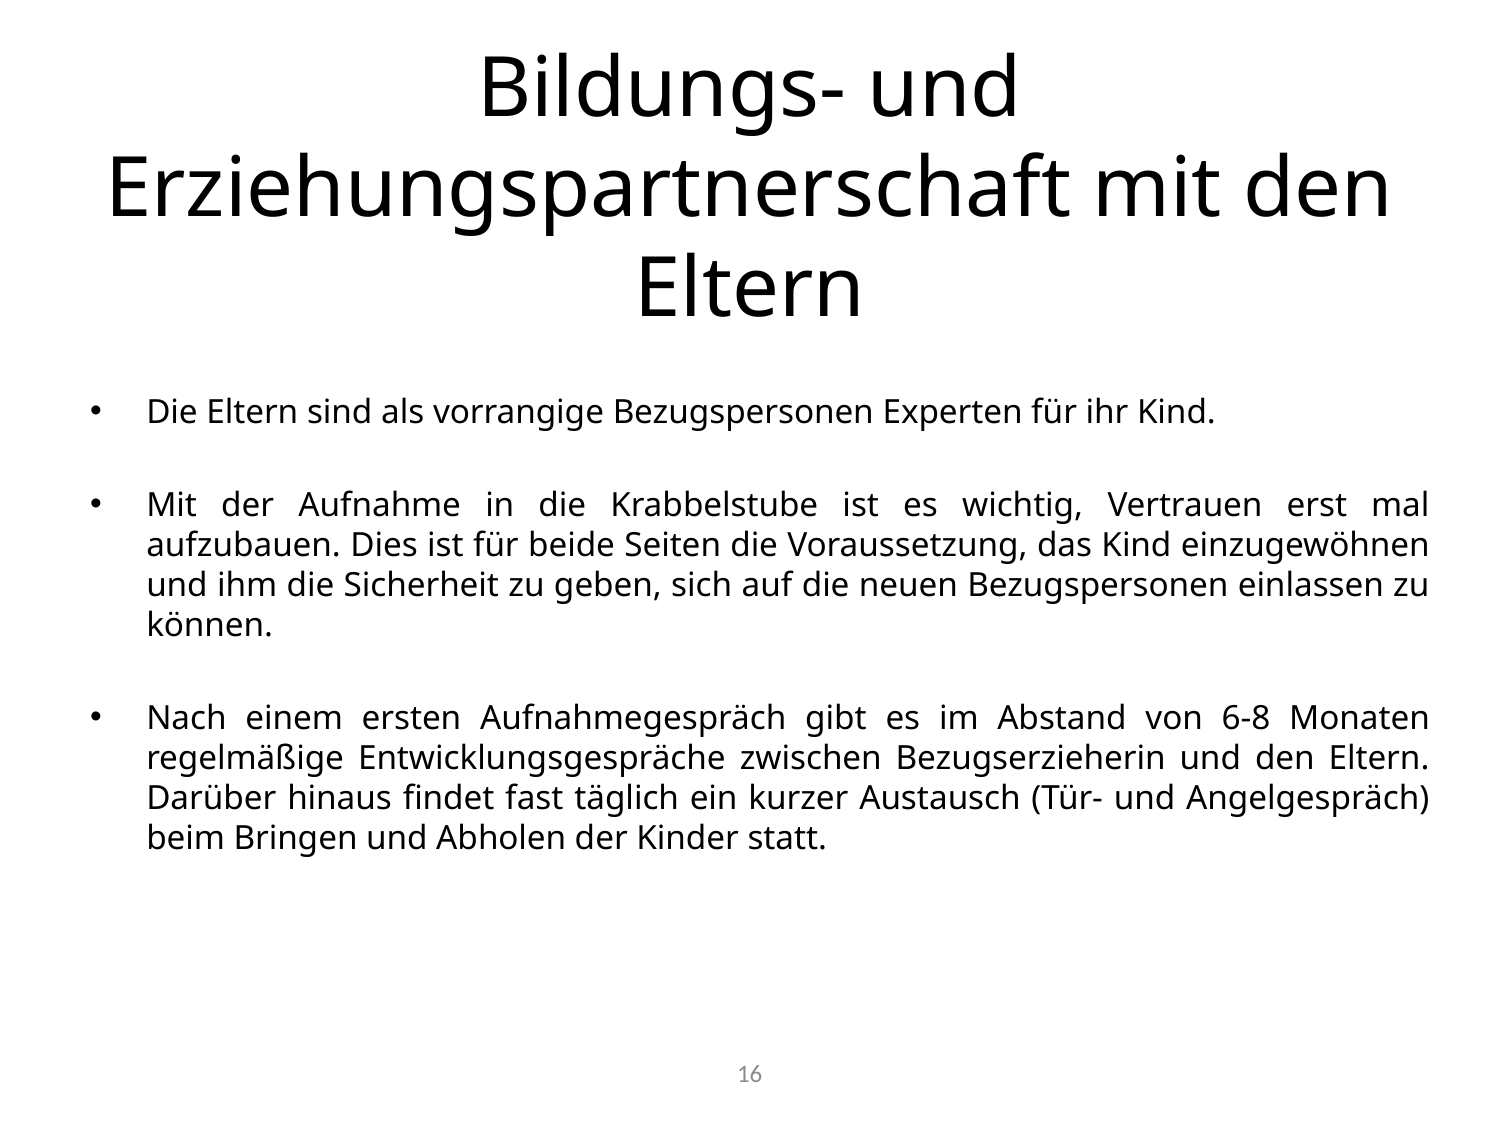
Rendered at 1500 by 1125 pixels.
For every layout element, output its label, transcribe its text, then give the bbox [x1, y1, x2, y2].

footer 16 [512, 1042, 988, 1103]
list Die Eltern sind als vorrangige Bezugspersonen Experten für ihr Kind. Mit der Aufnahme in die Krabbelstube ist es wichtig, Vertrauen erst mal aufzubauen. Dies ist für beide Seiten die Voraussetzung, das Kind einzugewöhnen und ihm die Sicherheit zu geben, sich auf die neuen Bezugspersonen einlassen zu können. Nach einem ersten Aufnahmegespräch gibt es im Abstand von 6-8 Monaten regelmäßige Entwicklungsgespräche zwischen Bezugserzieherin und den Eltern. Darüber hinaus findet fast täglich ein kurzer Austausch (Tür- und Angelgespräch) beim Bringen und Abholen der Kinder statt. [75, 335, 1447, 965]
title Bildungs- und Erziehungspartnerschaft mit den Eltern [75, 30, 1425, 335]
